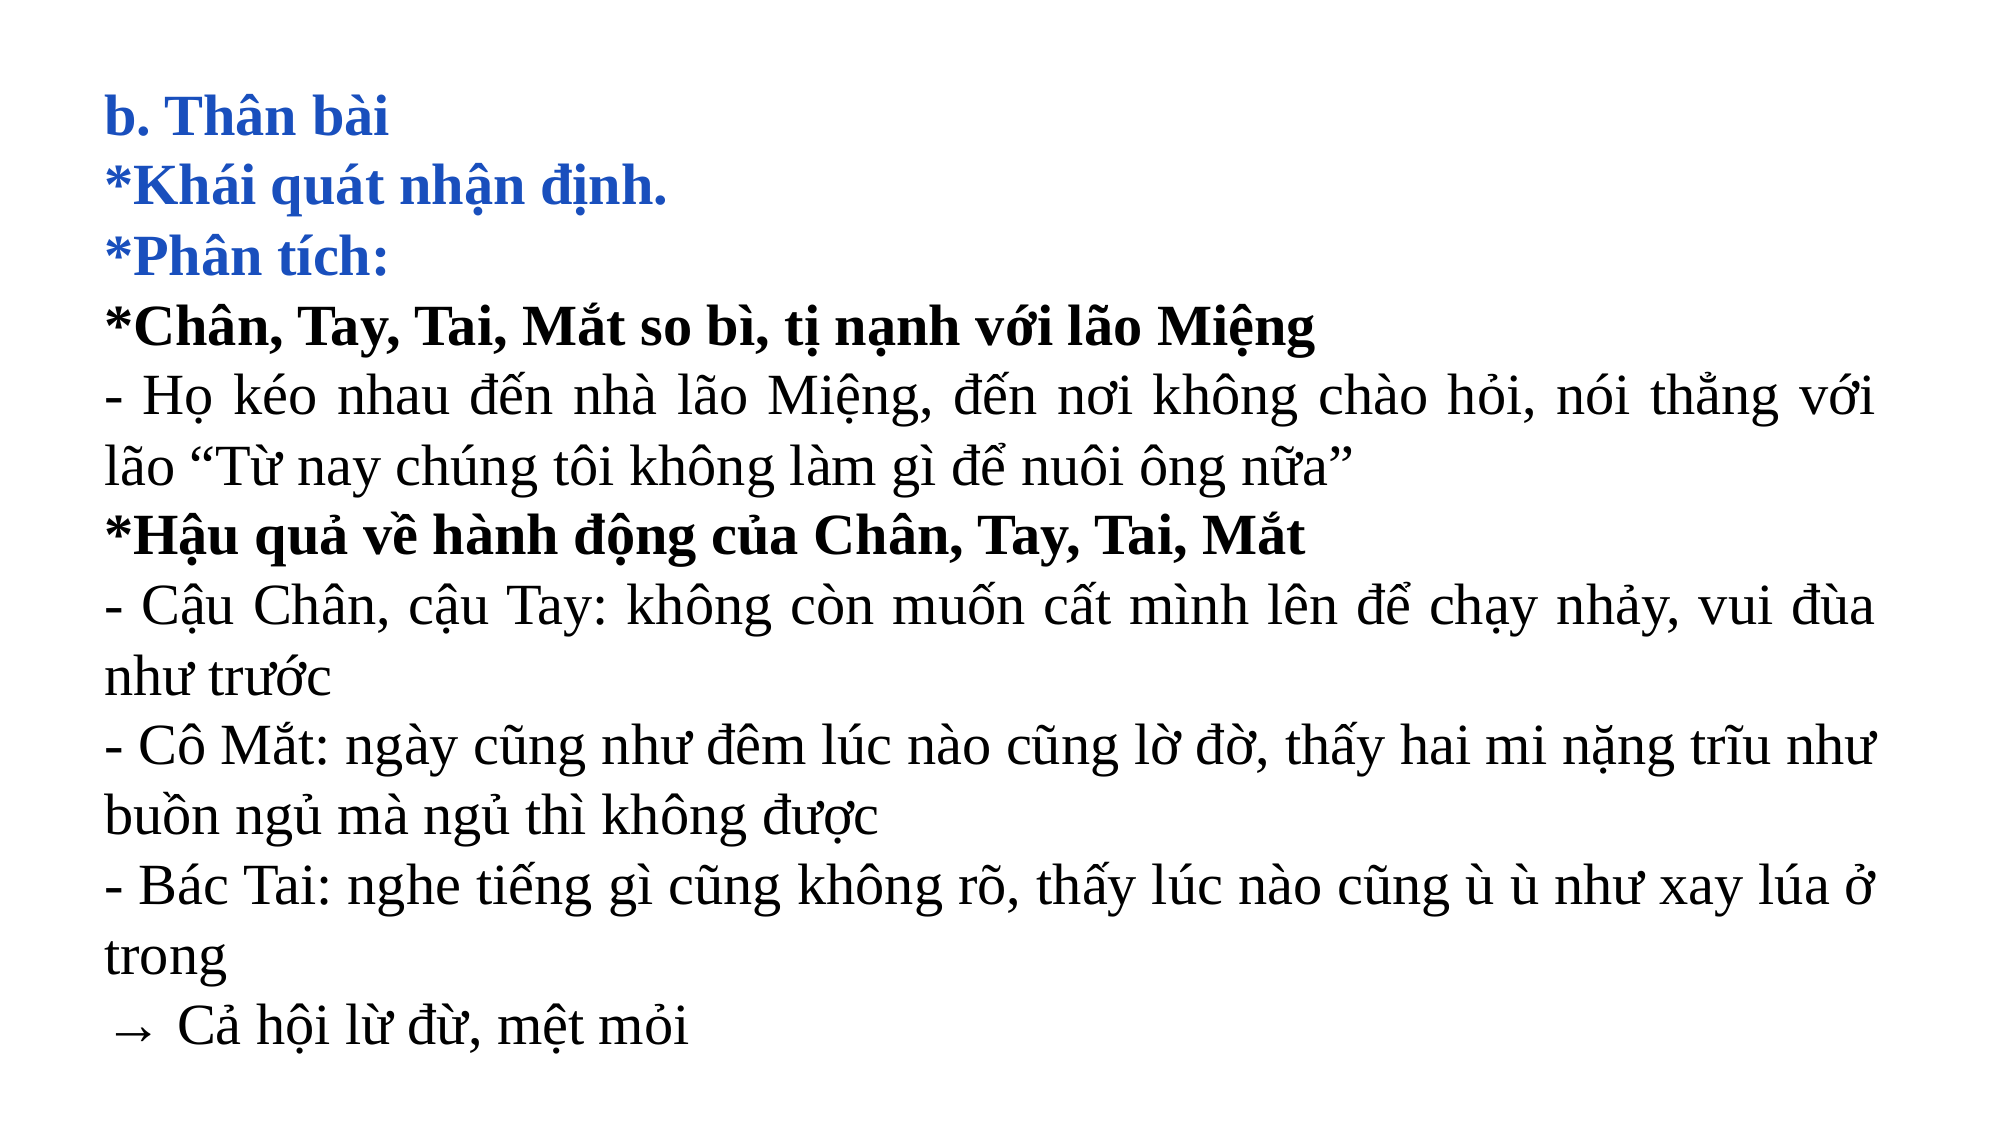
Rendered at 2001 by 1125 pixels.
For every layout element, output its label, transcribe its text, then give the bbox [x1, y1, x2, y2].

text_box b. Thân bài *Khái quát nhận định. *Phân tích: *Chân, Tay, Tai, Mắt so bì, tị nạnh với lão Miệng - Họ kéo nhau đến nhà lão Miệng, đến nơi không chào hỏi, nói thẳng với lão “Từ nay chúng tôi không làm gì để nuôi ông nữa” *Hậu quả về hành động của Chân, Tay, Tai, Mắt - Cậu Chân, cậu Tay: không còn muốn cất mình lên để chạy nhảy, vui đùa như trước - Cô Mắt: ngày cũng như đêm lúc nào cũng lờ đờ, thấy hai mi nặng trĩu như buồn ngủ mà ngủ thì không được - Bác Tai: nghe tiếng gì cũng không rõ, thấy lúc nào cũng ù ù như xay lúa ở trong → Cả hội lừ đừ, mệt mỏi [89, 69, 1892, 1064]
